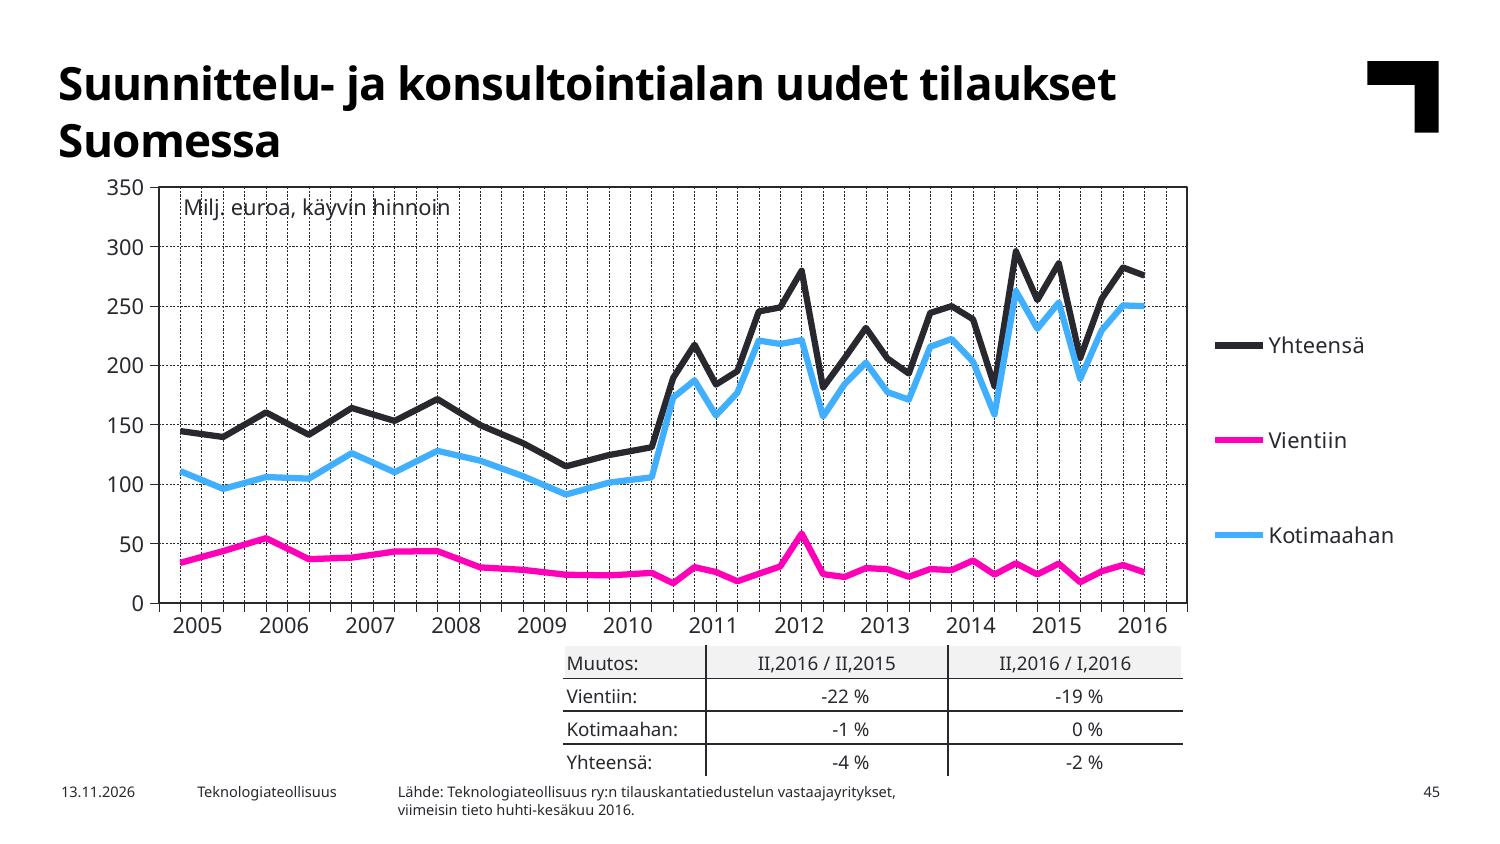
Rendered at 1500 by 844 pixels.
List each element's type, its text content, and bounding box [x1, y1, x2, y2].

table_cell -19 % [949, 679, 1181, 710]
slide_number 45 [1313, 775, 1456, 803]
table_cell 0 % [949, 712, 1181, 743]
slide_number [46, 775, 182, 803]
table_cell -4 % [707, 745, 947, 776]
footer Teknologiateollisuus [182, 775, 382, 803]
table_header Muutos: [565, 674, 705, 678]
table_cell Vientiin: [565, 679, 705, 710]
table_cell -22 % [707, 679, 947, 710]
table_header II,2016 / II,2015 [707, 674, 947, 678]
table_header II,2016 / I,2016 [949, 674, 1181, 678]
list Lähde: Teknologiateollisuus ry:n tilauskantatiedustelun vastaajayritykset, viimeisin tieto huhti-kesäkuu 2016. [382, 775, 1144, 803]
table_cell Yhteensä: [565, 745, 705, 776]
chart [45, 166, 1423, 667]
table_cell -1 % [707, 712, 947, 743]
table_cell -2 % [949, 745, 1181, 776]
table_cell Kotimaahan: [565, 712, 705, 743]
list Suunnittelu- ja konsultointialan uudet tilaukset Suomessa [41, 46, 1353, 153]
